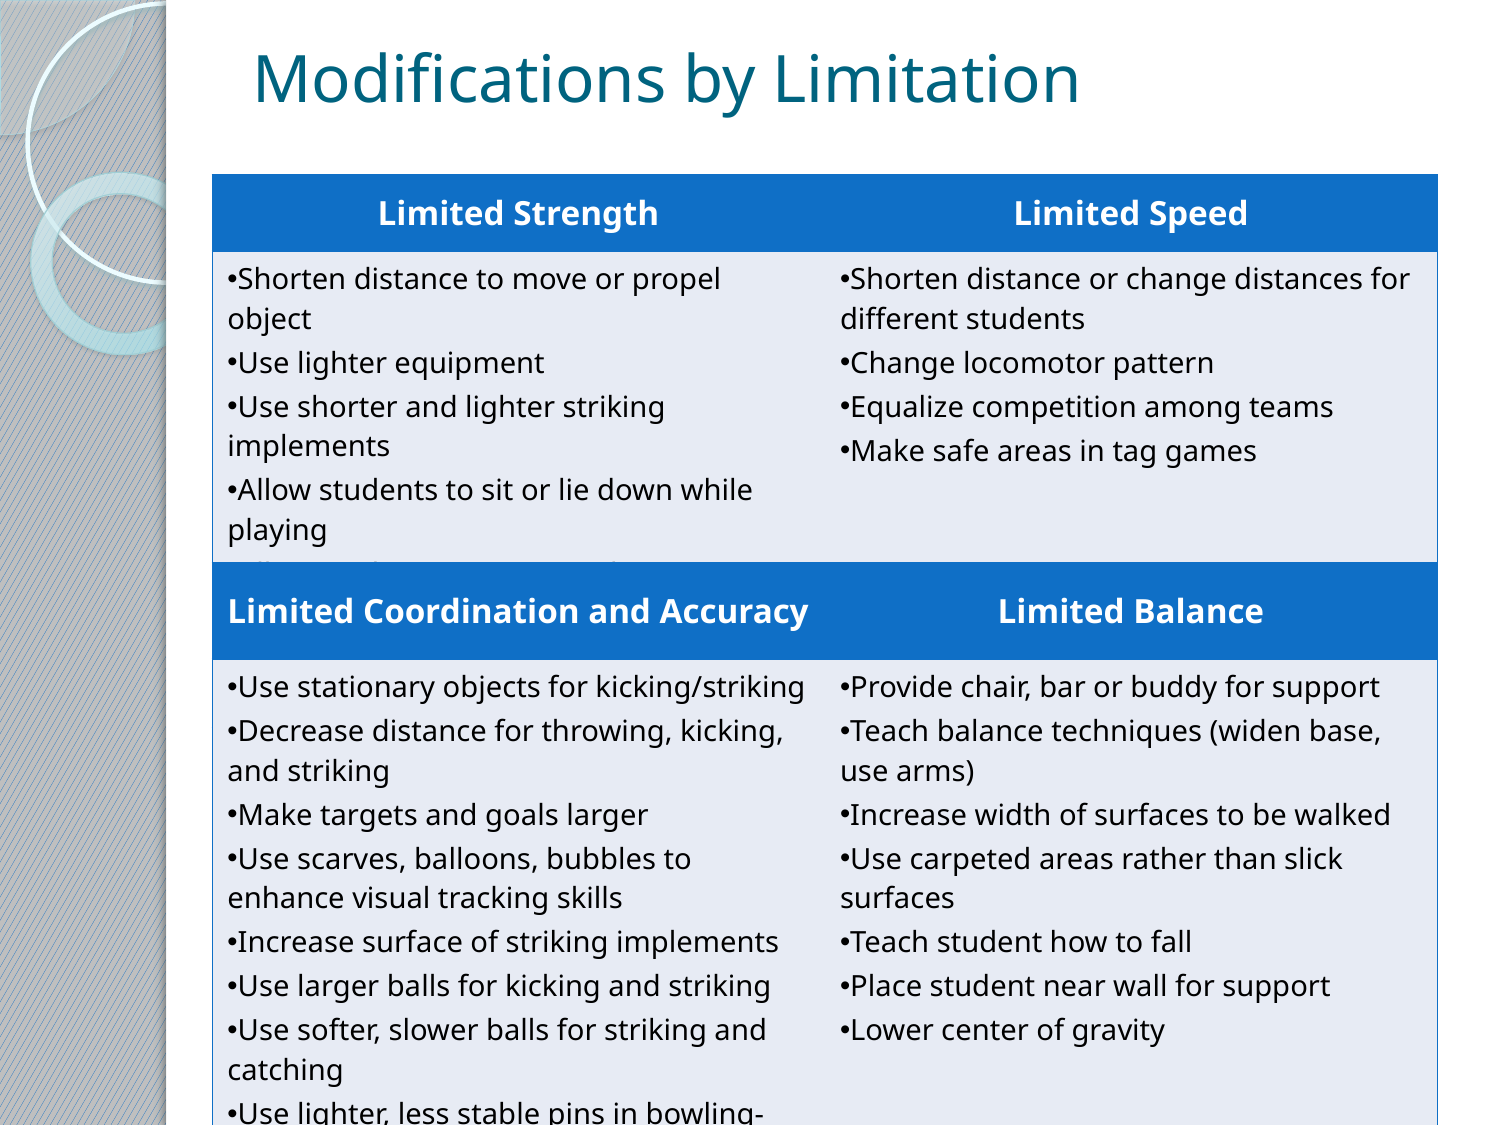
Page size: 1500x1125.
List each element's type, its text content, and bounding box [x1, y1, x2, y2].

table_header Limited Coordination and Accuracy [213, 563, 825, 658]
table_cell Shorten distance to move or propel object Use lighter equipment Use shorter and lighter striking implements Allow students to sit or lie down while playing Allow students to monitor their own fatigue Use deflated balls or suspended balls Change movement requirements [213, 252, 825, 562]
table_cell Shorten distance or change distances for different students Change locomotor pattern Equalize competition among teams Make safe areas in tag games [825, 252, 1437, 562]
title Modifications by Limitation [237, 24, 1468, 130]
table_header Limited Speed [825, 176, 1437, 250]
table_header Limited Strength [213, 176, 825, 250]
table_cell Use stationary objects for kicking/striking Decrease distance for throwing, kicking, and striking Make targets and goals larger Use scarves, balloons, bubbles to enhance visual tracking skills Increase surface of striking implements Use larger balls for kicking and striking Use softer, slower balls for striking and catching Use lighter, less stable pins in bowling-type games. [213, 660, 825, 1125]
table_header Limited Balance [825, 563, 1437, 658]
table_cell Provide chair, bar or buddy for support Teach balance techniques (widen base, use arms) Increase width of surfaces to be walked Use carpeted areas rather than slick surfaces Teach student how to fall Place student near wall for support Lower center of gravity [825, 660, 1437, 1125]
